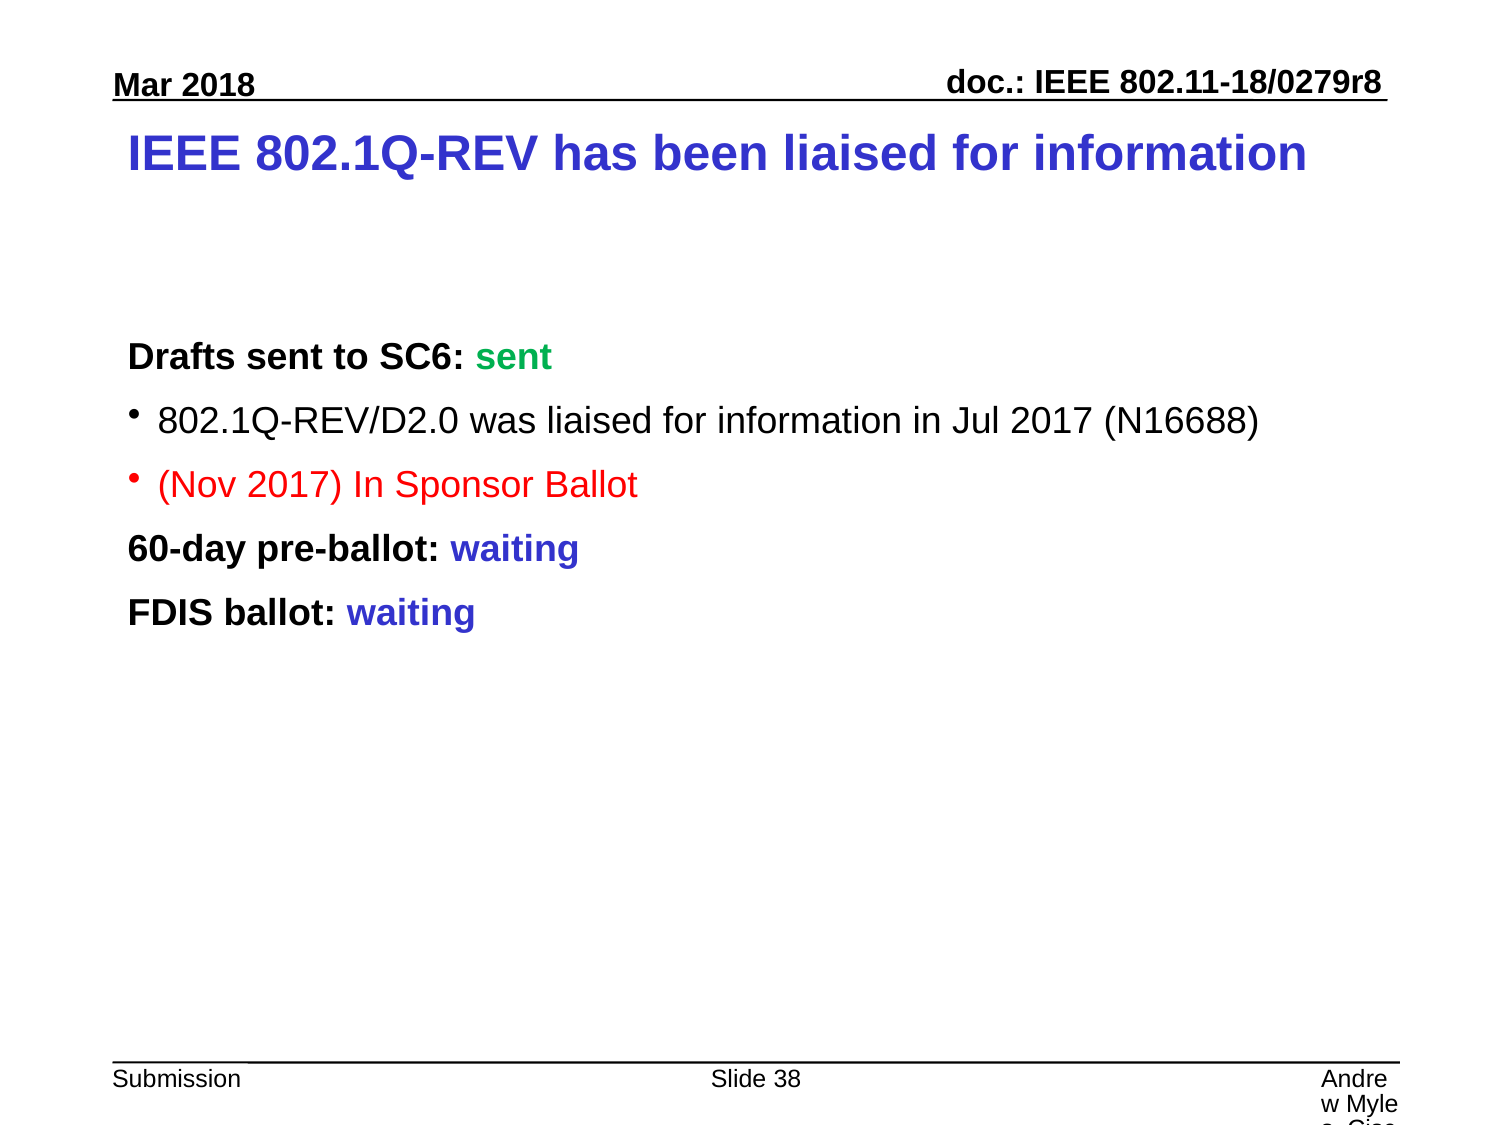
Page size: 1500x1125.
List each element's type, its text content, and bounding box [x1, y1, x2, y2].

footer Andrew Myles, Cisco [1320, 1061, 1402, 1093]
list Drafts sent to SC6: sent 802.1Q-REV/D2.0 was liaised for information in Jul 2017 (N16688) (Nov 2017) In Sponsor Ballot 60-day pre-ballot: waiting FDIS ballot: waiting [112, 324, 1388, 1000]
title IEEE 802.1Q-REV has been liaised for information [112, 112, 1388, 288]
slide_number Slide 38 [709, 1061, 803, 1093]
